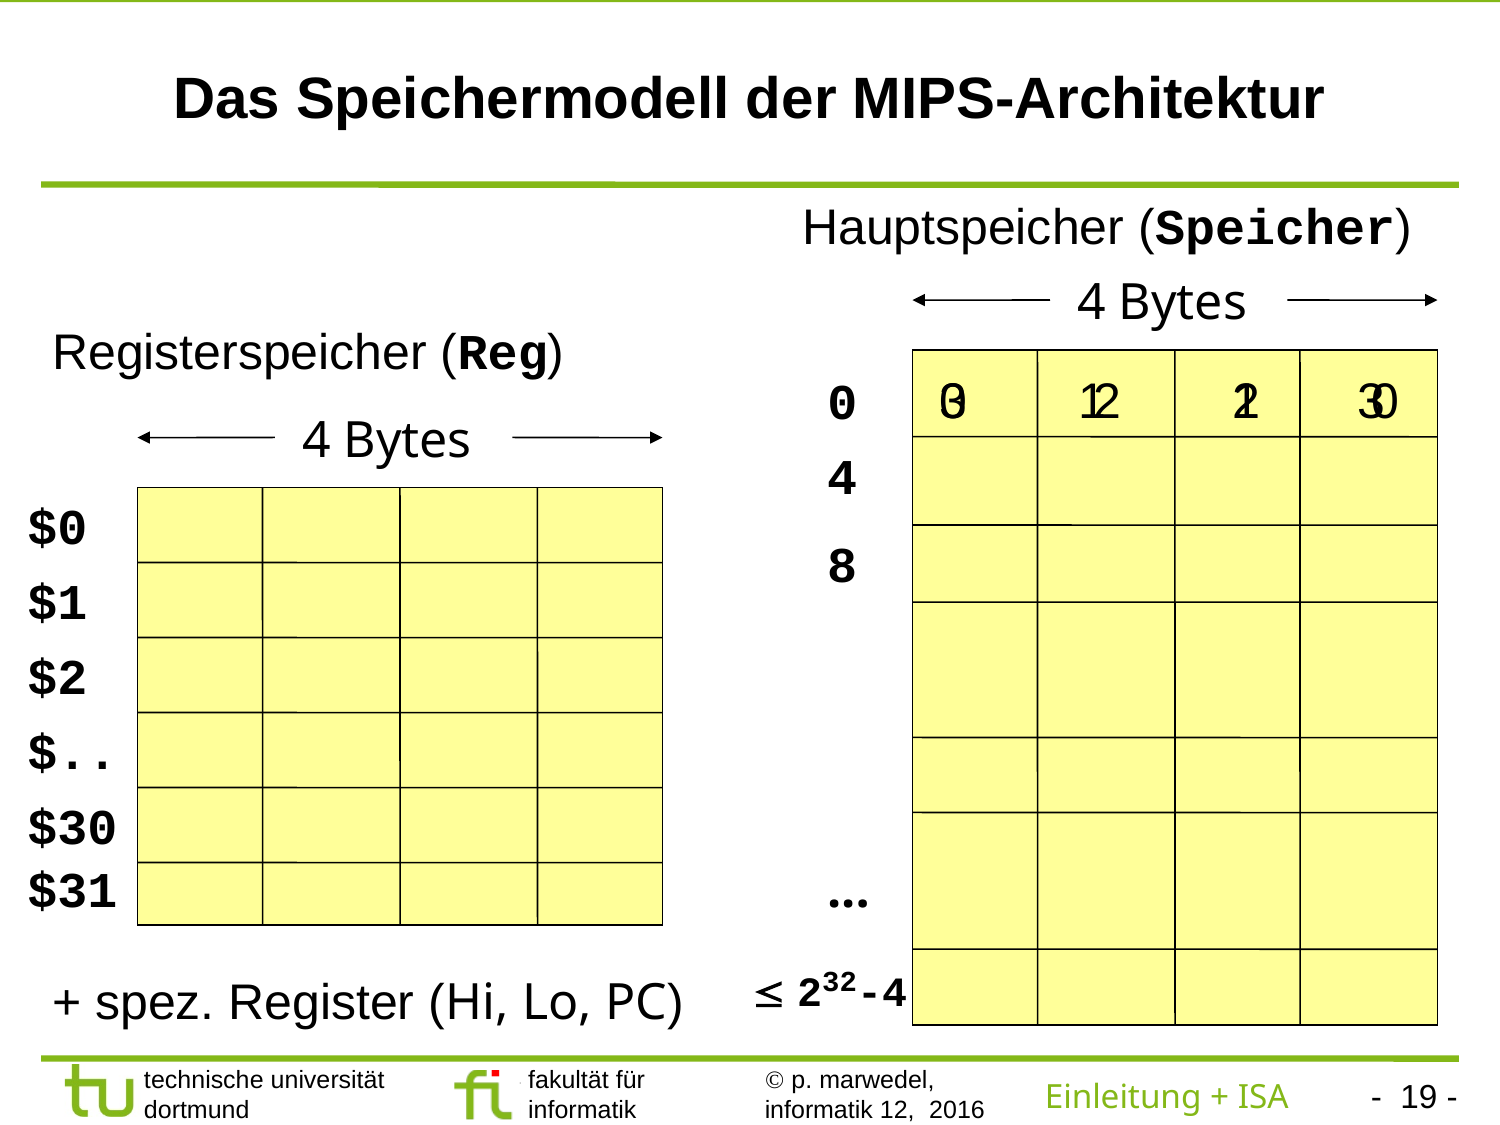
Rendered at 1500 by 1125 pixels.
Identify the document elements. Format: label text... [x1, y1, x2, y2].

text_box [1038, 738, 1300, 812]
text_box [137, 399, 663, 476]
text_box 3 2 1 0 [924, 361, 1500, 437]
text_box [1301, 603, 1438, 737]
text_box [912, 262, 1438, 338]
text_box [912, 738, 1037, 812]
text_box [1301, 813, 1438, 949]
text_box [912, 603, 1037, 737]
text_box 8 [812, 524, 875, 600]
text_box [1175, 349, 1299, 361]
text_box [912, 526, 1037, 602]
text_box [1300, 349, 1438, 361]
text_box [1038, 950, 1175, 1025]
text_box [912, 950, 1037, 1025]
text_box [12, 487, 151, 926]
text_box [151, 487, 663, 926]
text_box [1038, 437, 1174, 525]
picture [454, 1070, 521, 1125]
text_box Registerspeicher (Reg) [37, 312, 663, 388]
text_box [1038, 813, 1175, 949]
title Das Speichermodell der MIPS-Architektur [0, 11, 1500, 179]
text_box 4 [812, 437, 875, 513]
text_box [1176, 950, 1300, 1025]
text_box [1175, 526, 1438, 602]
text_box [912, 437, 1037, 525]
text_box [1038, 526, 1174, 602]
text_box  232-4 [737, 949, 925, 1024]
text_box [1038, 603, 1174, 737]
picture [64, 1064, 145, 1117]
text_box 0 [812, 362, 938, 438]
text_box ... [812, 849, 900, 925]
text_box [912, 349, 1037, 362]
text_box Hauptspeicher (Speicher) [787, 187, 1463, 263]
text_box [1301, 950, 1438, 1025]
text_box [1175, 603, 1300, 737]
text_box + spez. Register (Hi, Lo, PC) [37, 962, 750, 1038]
text_box [1176, 813, 1300, 949]
text_box [1038, 349, 1174, 361]
text_box [912, 813, 1037, 949]
text_box [1300, 437, 1438, 525]
text_box [1301, 738, 1438, 812]
text_box [1175, 437, 1299, 525]
